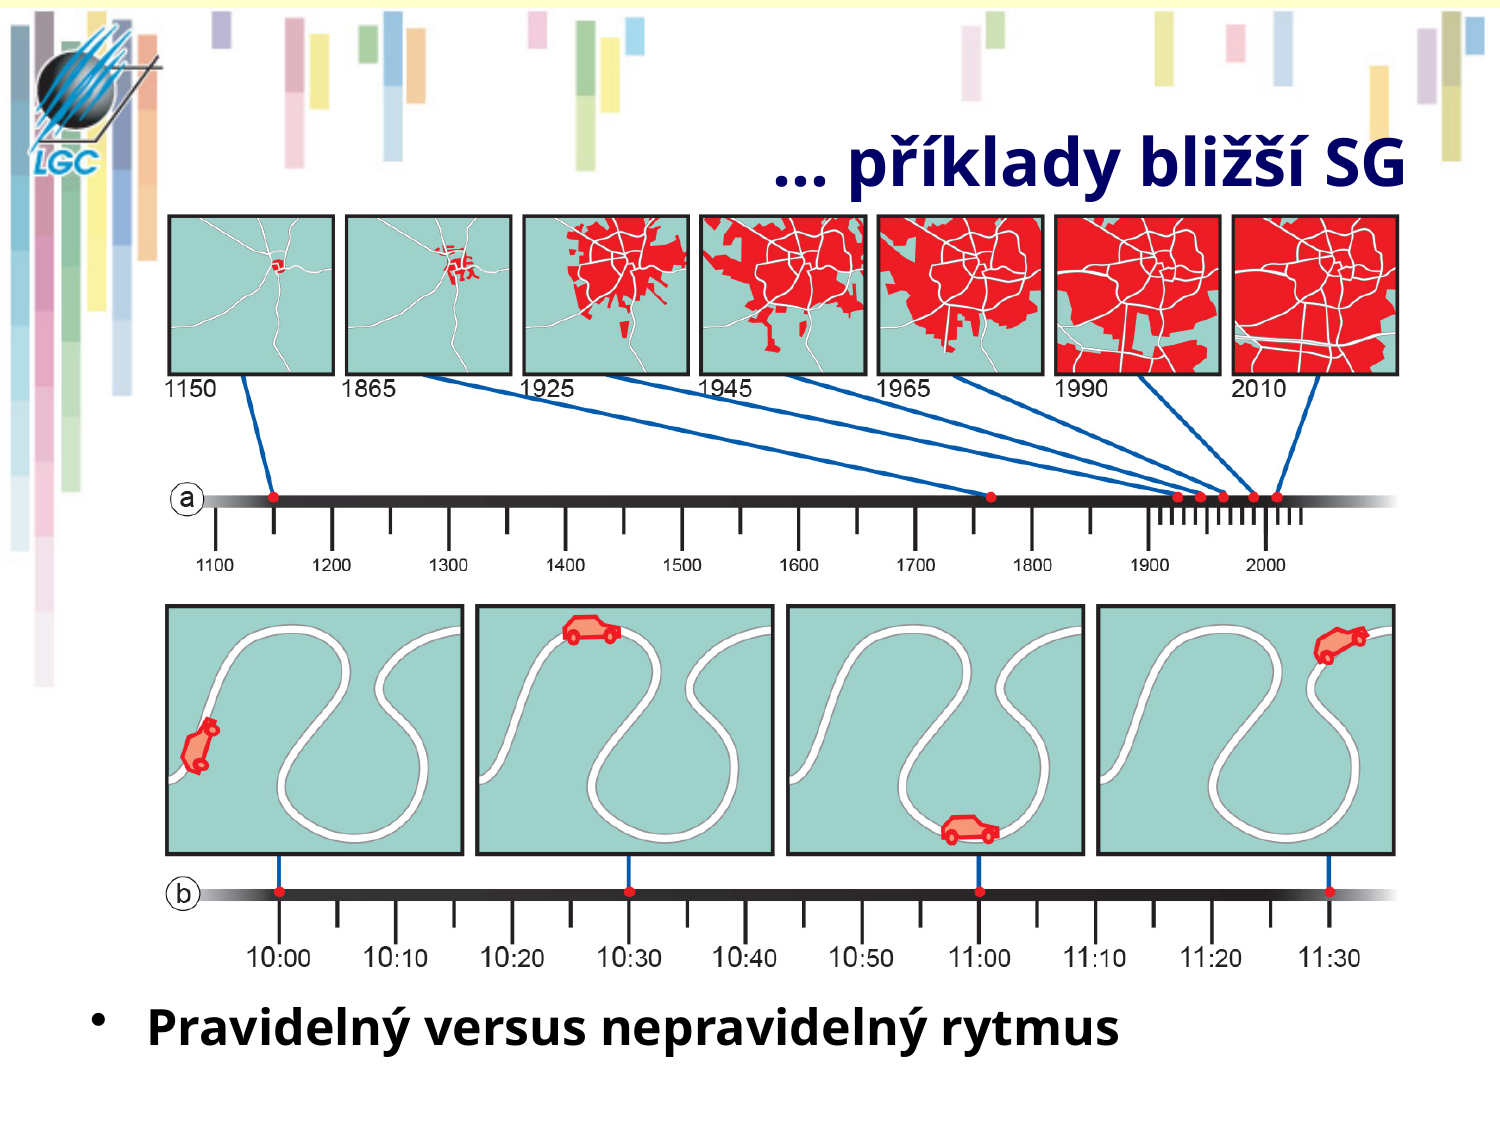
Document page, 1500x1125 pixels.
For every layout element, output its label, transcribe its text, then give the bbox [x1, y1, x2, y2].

title … příklady bližší SG [182, 30, 1426, 210]
picture [0, 8, 1500, 1125]
list Pravidelný versus nepravidelný rytmus [75, 987, 1425, 1071]
